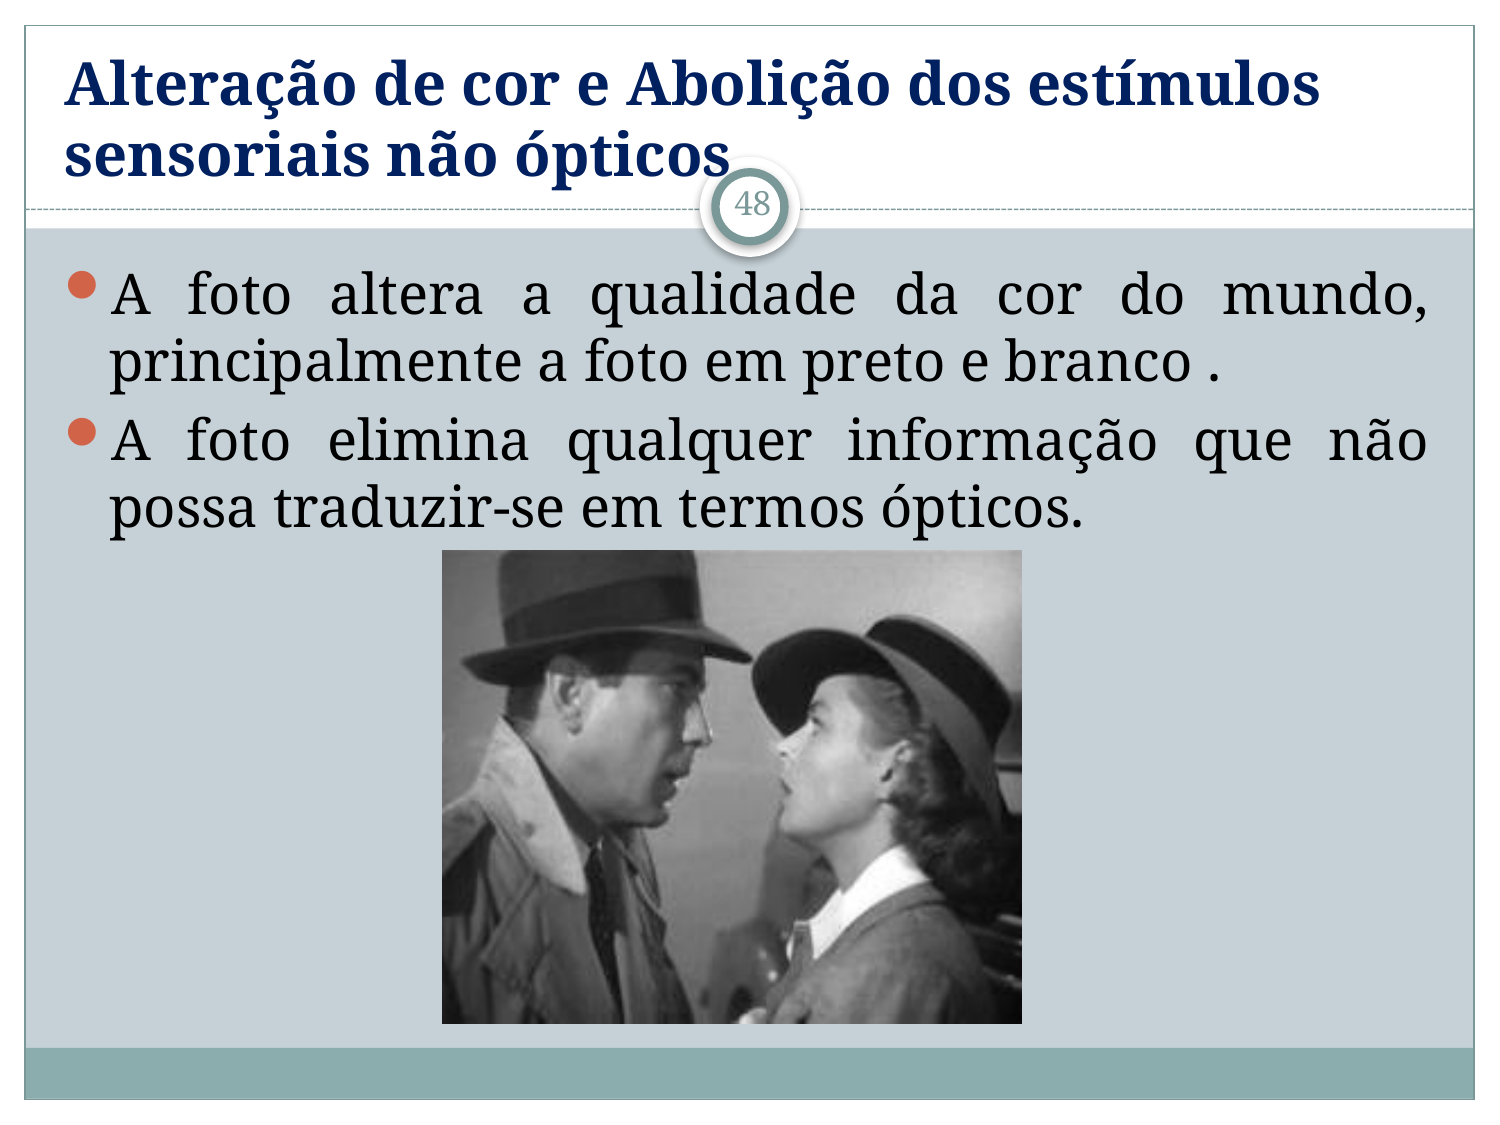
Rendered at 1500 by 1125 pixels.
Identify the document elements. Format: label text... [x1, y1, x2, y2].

list A foto altera a qualidade da cor do mundo, principalmente a foto em preto e branco . A foto elimina qualquer informação que não possa traduzir-se em termos ópticos. [49, 250, 1445, 1001]
title Alteração de cor e Abolição dos estímulos sensoriais não ópticos [49, 37, 1450, 197]
picture [442, 550, 1022, 1024]
slide_number 48 [715, 168, 791, 241]
